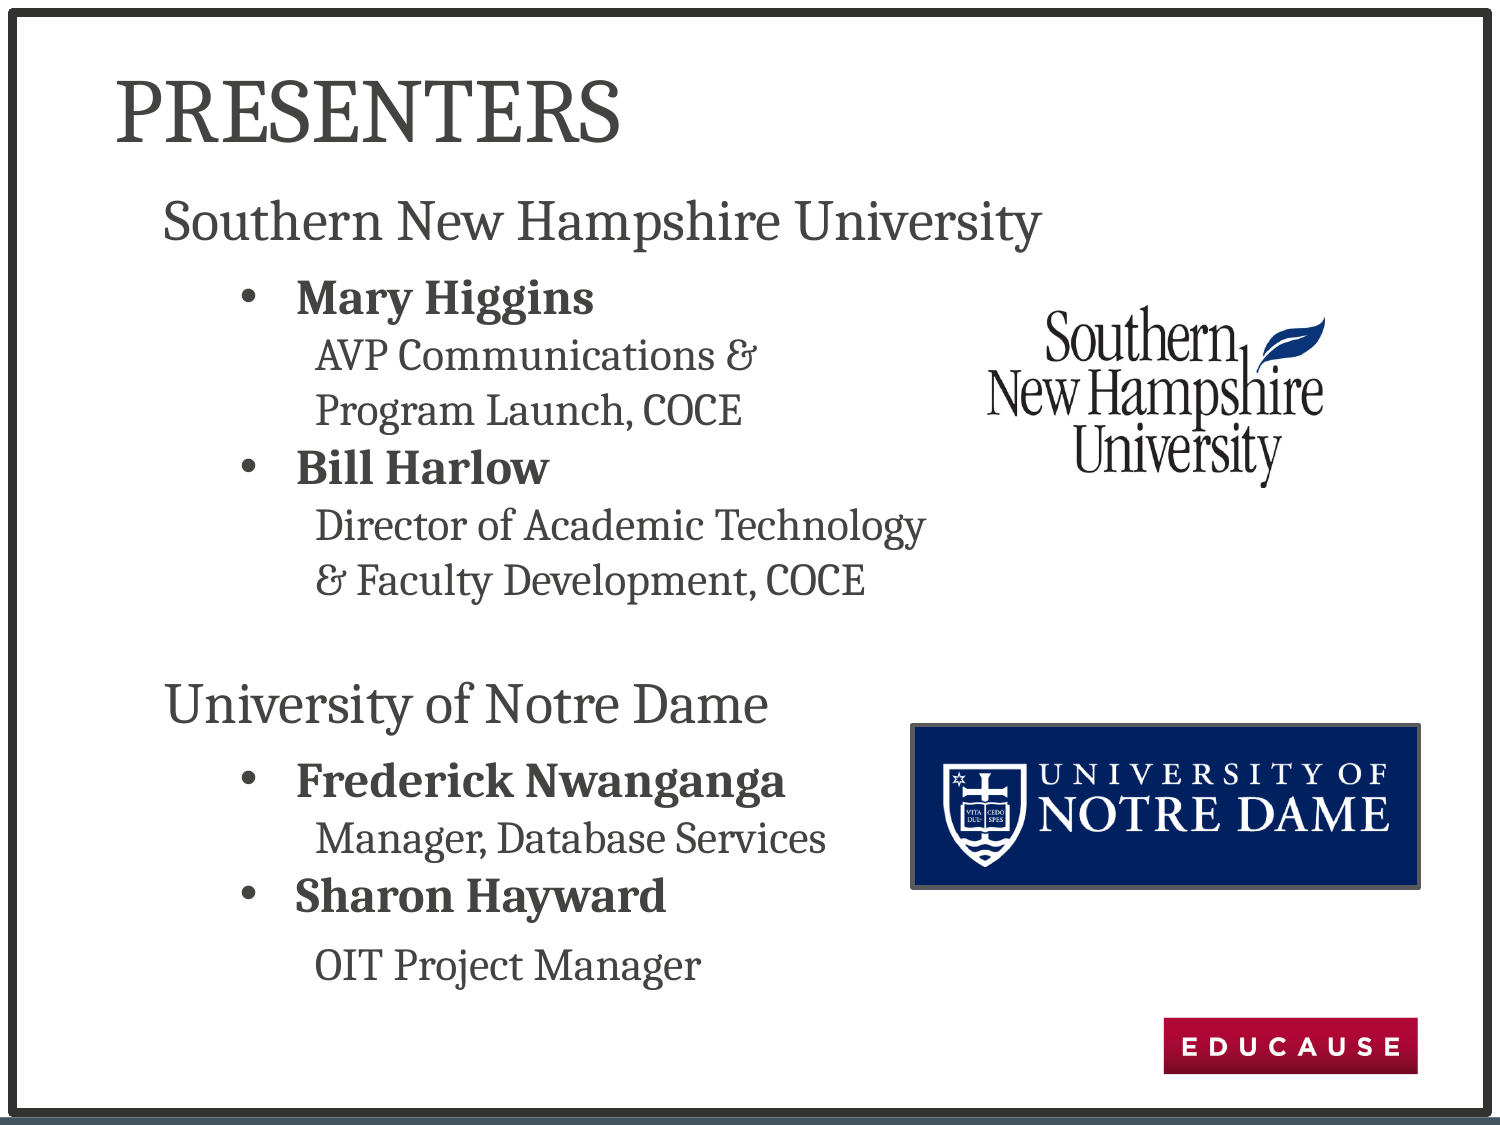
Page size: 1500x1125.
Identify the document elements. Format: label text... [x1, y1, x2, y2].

text_box [910, 723, 1421, 890]
picture [987, 305, 1326, 488]
text_box Southern New Hampshire University Mary Higgins AVP Communications & Program Launch, COCE Bill Harlow Director of Academic Technology & Faculty Development, COCE University of Notre Dame Frederick Nwanganga Manager, Database Services Sharon Hayward OIT Project Manager [149, 174, 1350, 1125]
picture [0, 0, 1500, 1125]
picture [942, 762, 1389, 867]
text_box [10, 10, 1490, 1115]
